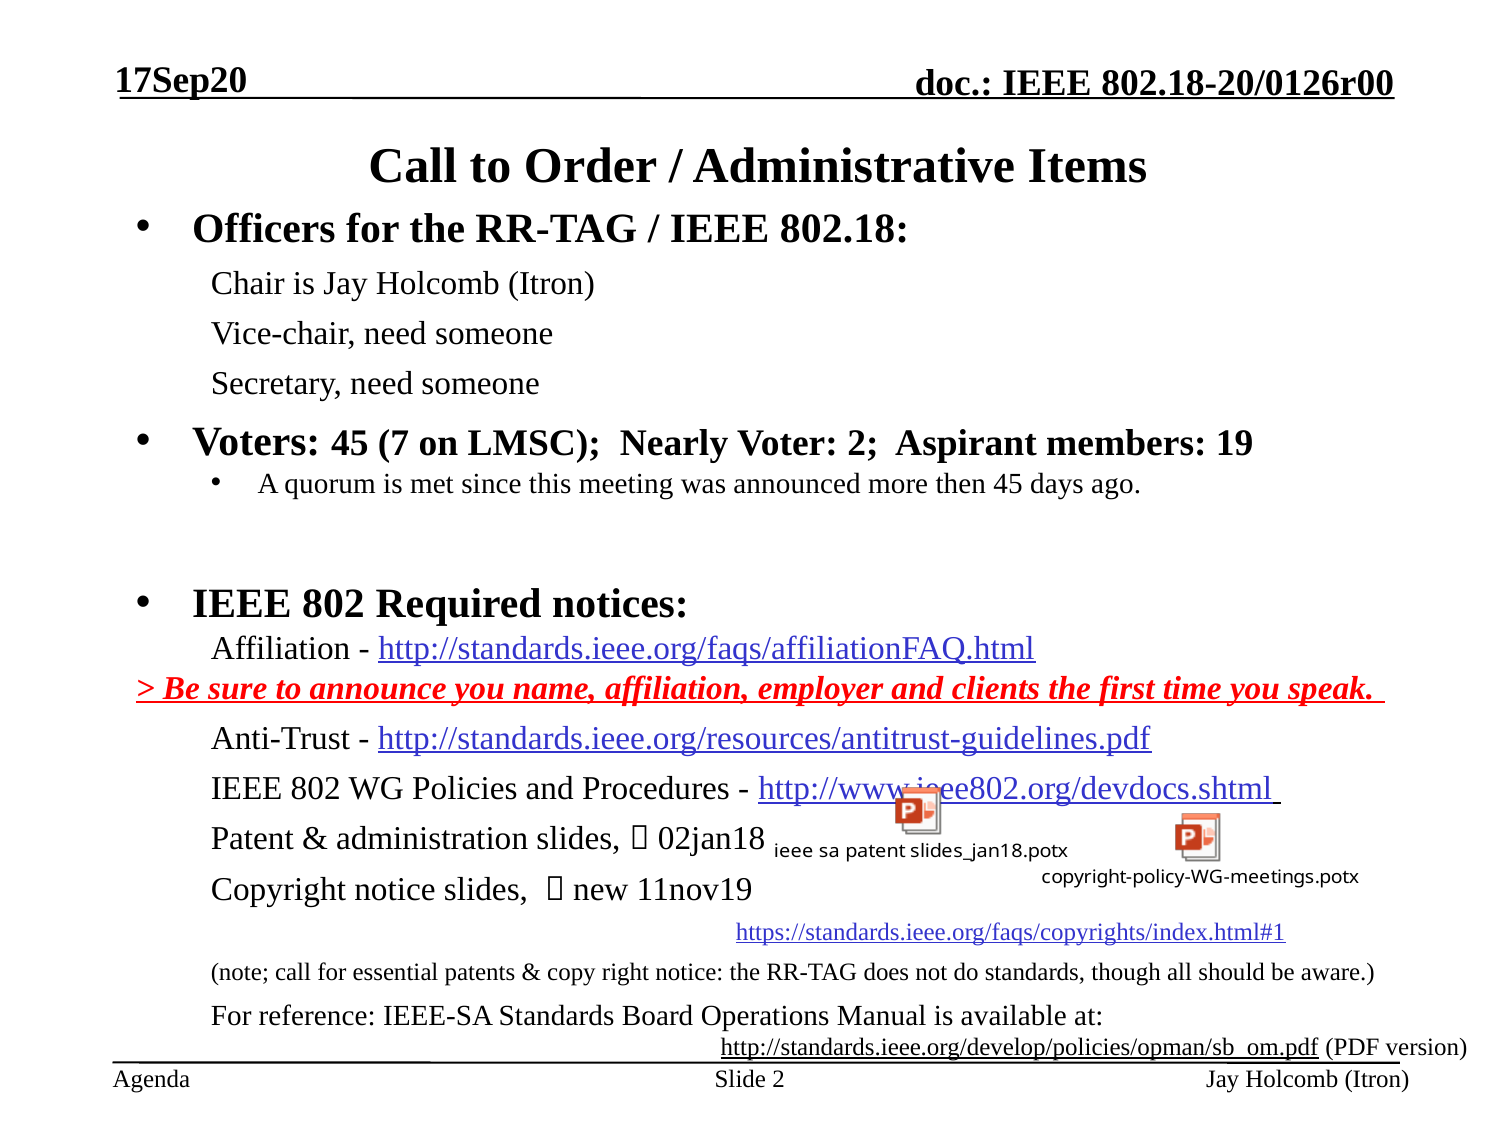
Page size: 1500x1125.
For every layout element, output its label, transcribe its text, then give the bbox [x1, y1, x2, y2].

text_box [749, 786, 1091, 869]
slide_number Slide 2 [699, 1061, 800, 1123]
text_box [1003, 812, 1396, 895]
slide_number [114, 62, 538, 101]
list Officers for the RR-TAG / IEEE 802.18: Chair is Jay Holcomb (Itron) Vice-chair, need someone Secretary, need someone Voters: 45 (7 on LMSC); Nearly Voter: 2; Aspirant members: 19 A quorum is met since this meeting was announced more then 45 days ago. IEEE 802 Required notices: Affiliation - http://standards.ieee.org/faqs/affiliationFAQ.html > Be sure to announce you name, affiliation, employer and clients the first time you speak. Anti-Trust - http://standards.ieee.org/resources/antitrust-guidelines.pdf IEEE 802 WG Policies and Procedures - http://www.ieee802.org/devdocs.shtml Patent & administration slides,  02jan18 Copyright notice slides,  new 11nov19 https://standards.ieee.org/faqs/copyrights/index.html#1 (note; call for essential patents & copy right notice: the RR-TAG does not do standards, though all should be aware.) For reference: IEEE-SA Standards Board Operations Manual is available at: http://standards.ieee.org/develop/policies/opman/sb_om.pdf (PDF version) [120, 192, 1484, 1051]
title Call to Order / Administrative Items [120, 99, 1396, 192]
footer Jay Holcomb (Itron) [887, 1061, 1411, 1093]
